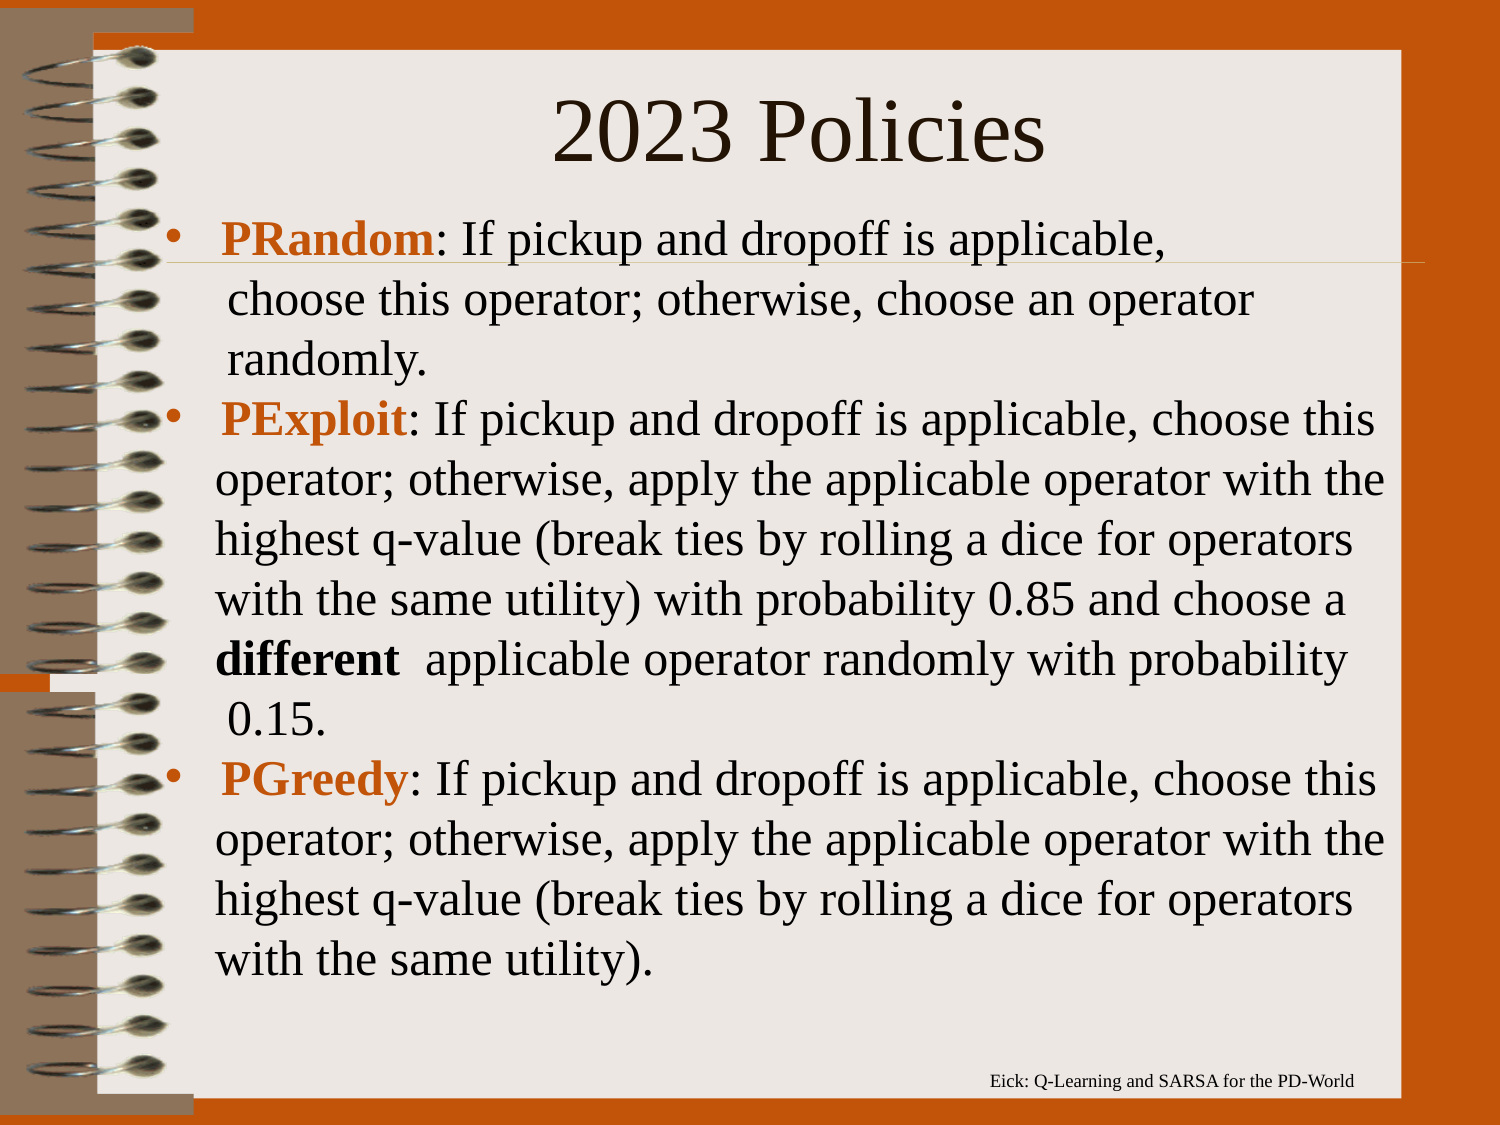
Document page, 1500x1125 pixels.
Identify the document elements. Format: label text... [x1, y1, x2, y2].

picture [0, 8, 194, 674]
picture [0, 692, 149, 1115]
title 2023 Policies [174, 50, 1425, 200]
text_box PRandom: If pickup and dropoff is applicable, choose this operator; otherwise, choose an operator randomly. PExploit: If pickup and dropoff is applicable, choose this operator; otherwise, apply the applicable operator with the highest q-value (break ties by rolling a dice for operators with the same utility) with probability 0.85 and choose a different applicable operator randomly with probability 0.15. PGreedy: If pickup and dropoff is applicable, choose this operator; otherwise, apply the applicable operator with the highest q-value (break ties by rolling a dice for operators with the same utility). [149, 197, 1413, 1125]
